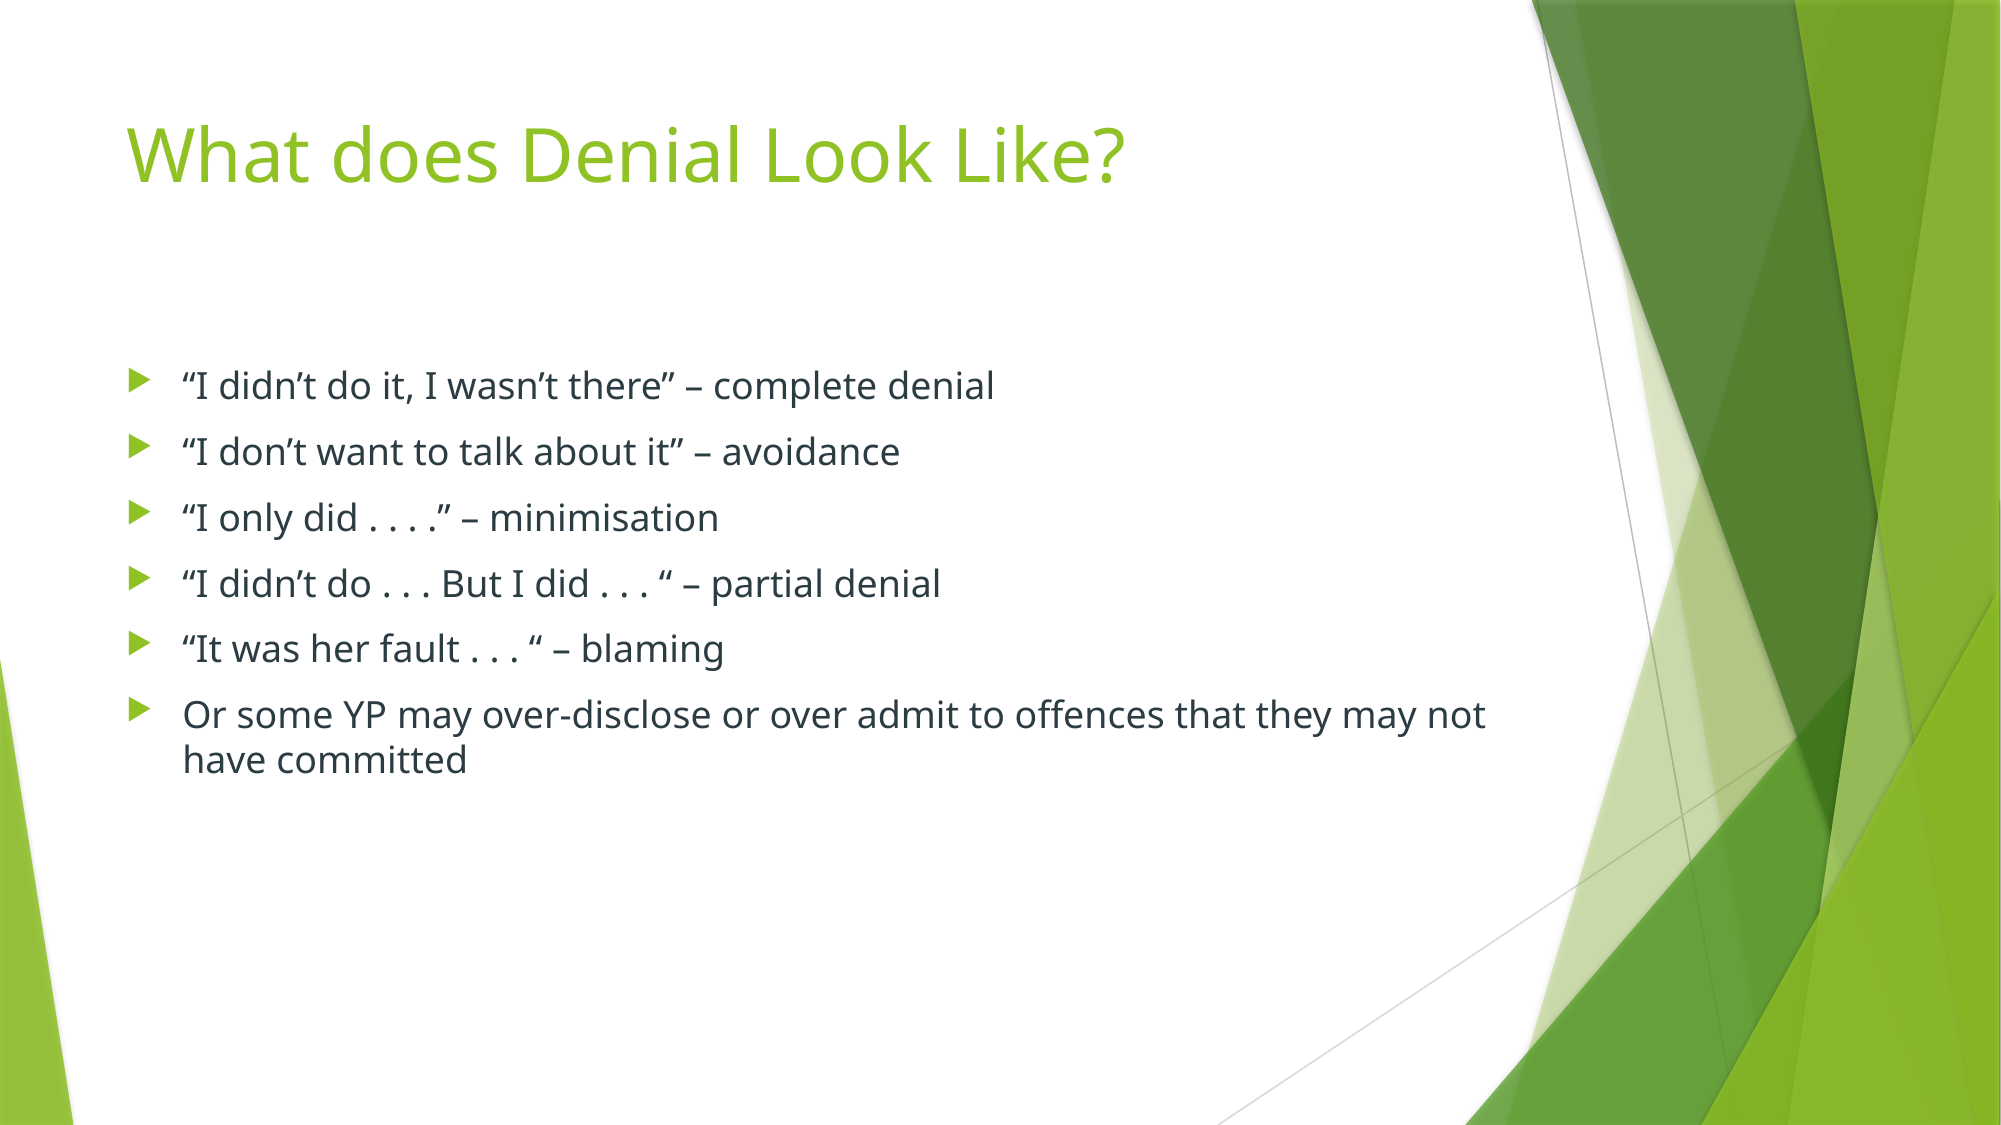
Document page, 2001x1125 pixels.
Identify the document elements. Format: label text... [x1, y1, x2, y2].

list “I didn’t do it, I wasn’t there” – complete denial “I don’t want to talk about it” – avoidance “I only did . . . .” – minimisation “I didn’t do . . . But I did . . . “ – partial denial “It was her fault . . . “ – blaming Or some YP may over-disclose or over admit to offences that they may not have committed [111, 354, 1522, 992]
title What does Denial Look Like? [111, 99, 1522, 317]
